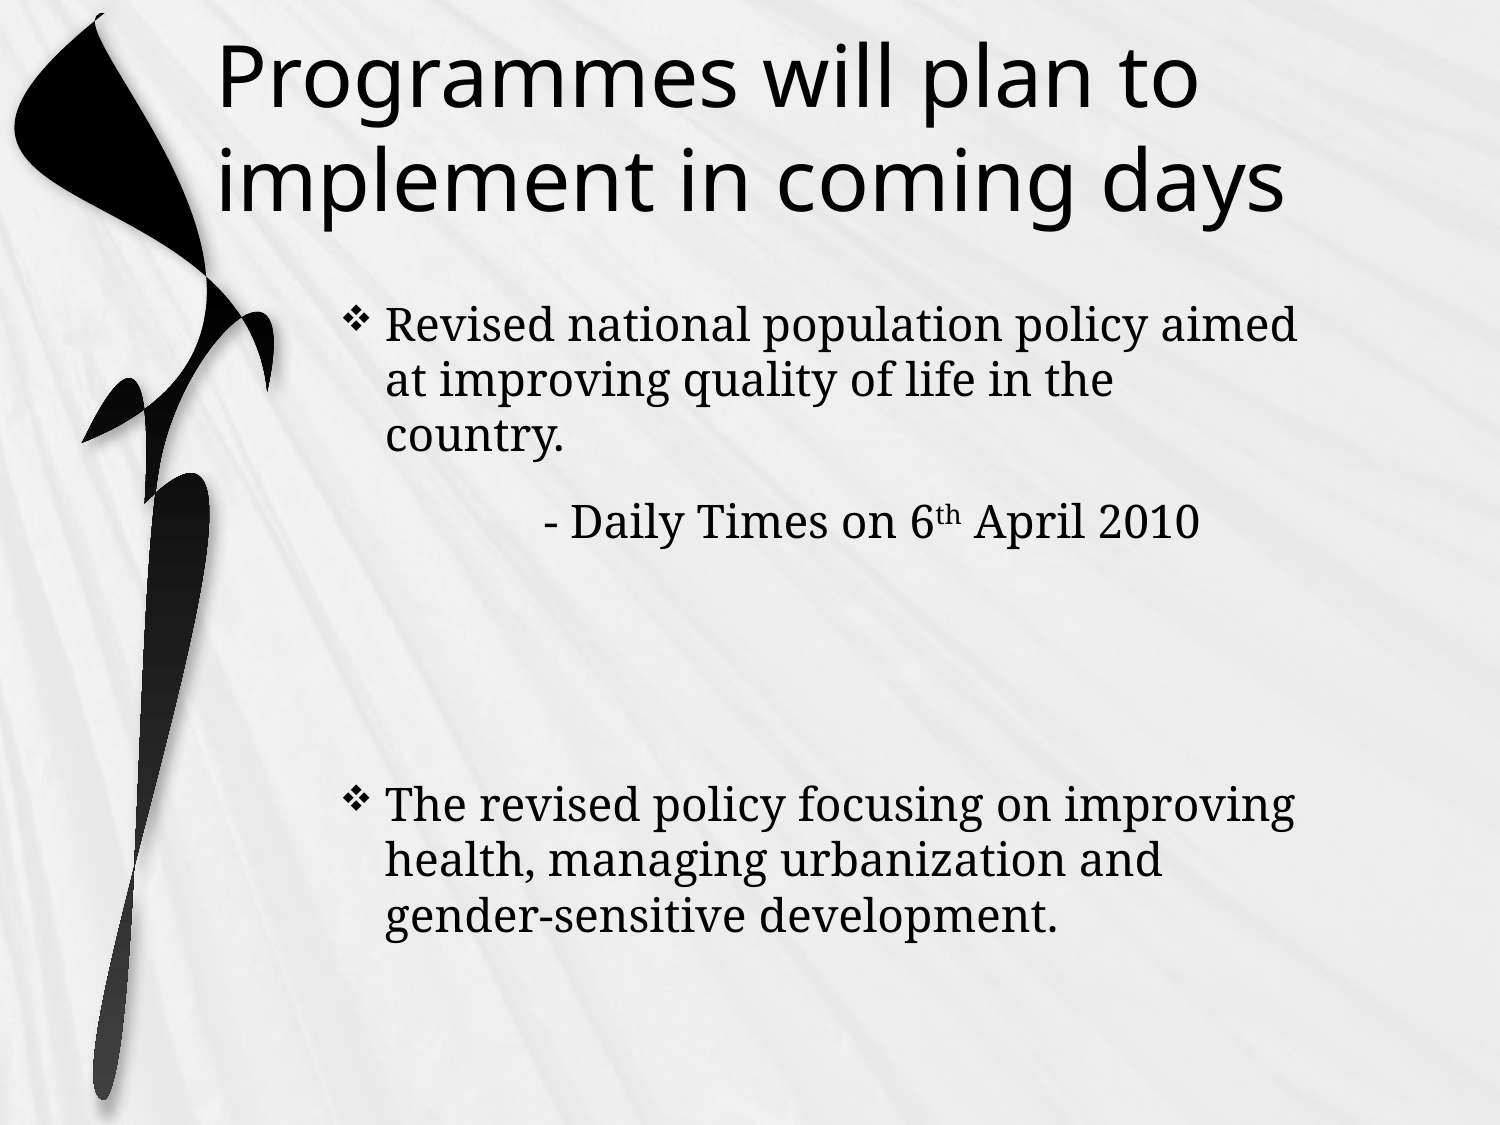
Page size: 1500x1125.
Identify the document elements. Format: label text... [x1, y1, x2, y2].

list Revised national population policy aimed at improving quality of life in the country. - Daily Times on 6th April 2010 The revised policy focusing on improving health, managing urbanization and gender-sensitive development. [324, 287, 1316, 1005]
title Programmes will plan to implement in coming days [200, 12, 1317, 238]
